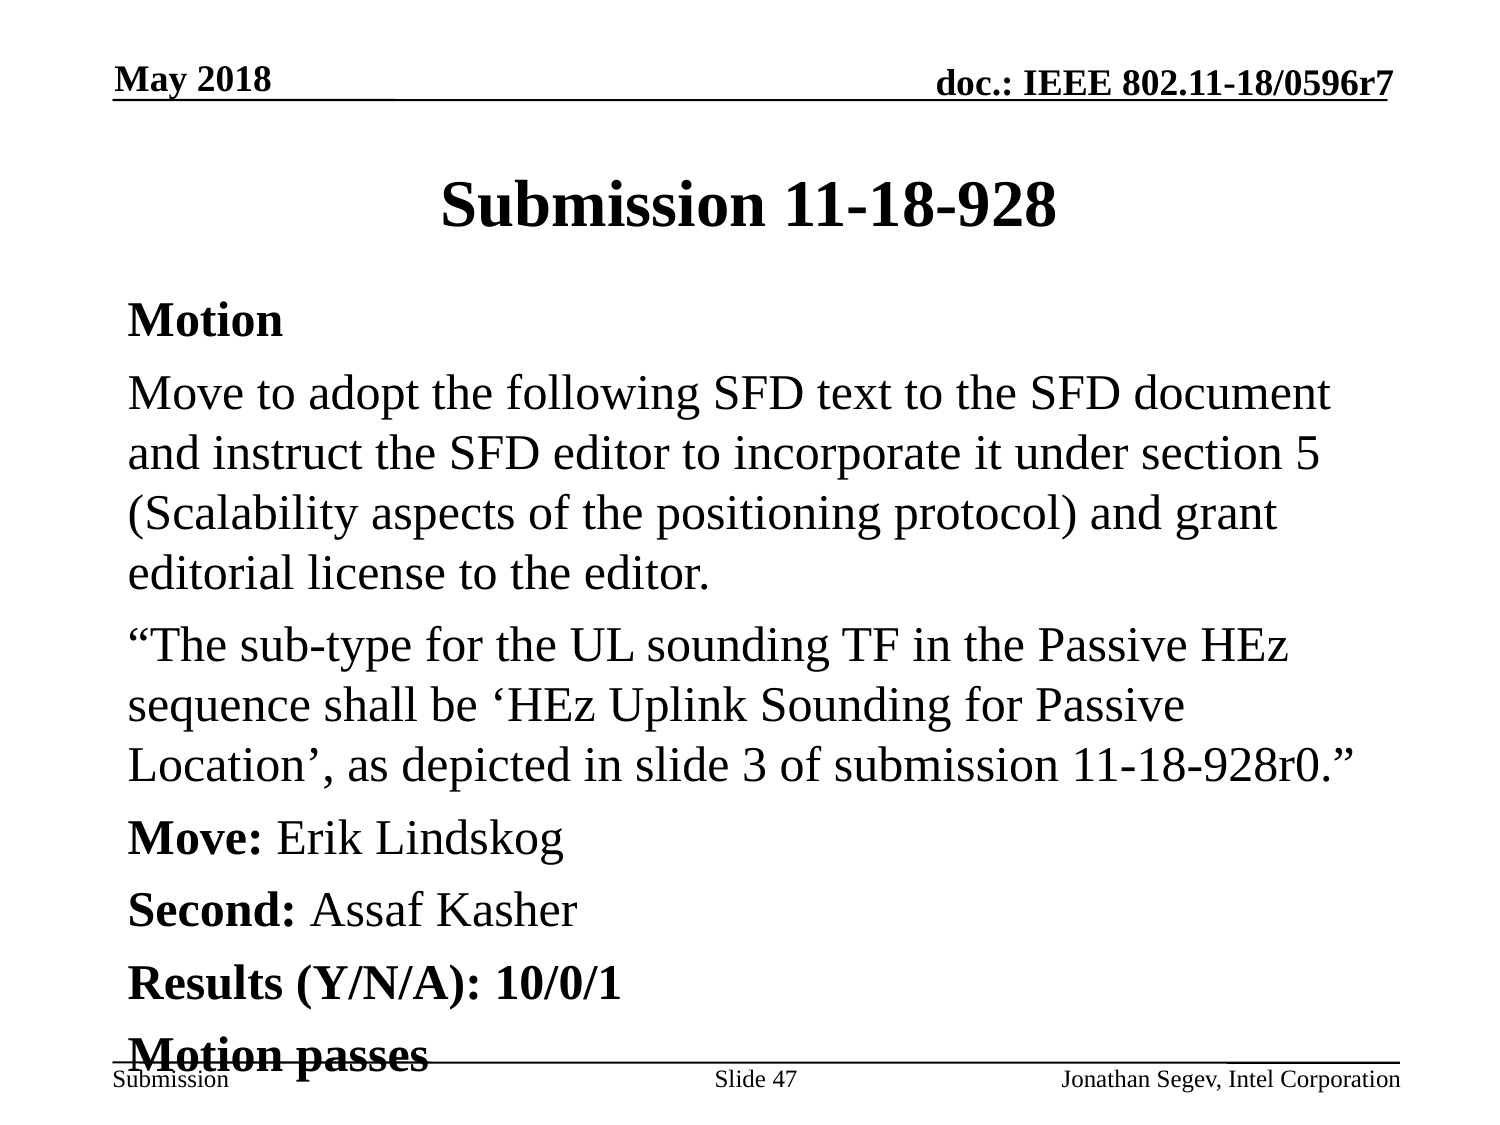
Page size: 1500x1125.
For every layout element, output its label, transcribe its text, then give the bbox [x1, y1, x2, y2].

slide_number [114, 54, 423, 100]
list Motion Move to adopt the following SFD text to the SFD document and instruct the SFD editor to incorporate it under section 5 (Scalability aspects of the positioning protocol) and grant editorial license to the editor. “The sub-type for the UL sounding TF in the Passive HEz sequence shall be ‘HEz Uplink Sounding for Passive Location’, as depicted in slide 3 of submission 11-18-928r0.” Move: Erik Lindskog Second: Assaf Kasher Results (Y/N/A): 10/0/1 Motion passes [112, 278, 1388, 1000]
slide_number Slide 47 [712, 1061, 800, 1123]
footer Jonathan Segev, Intel Corporation [878, 1061, 1402, 1093]
title Submission 11-18-928 [112, 112, 1388, 278]
